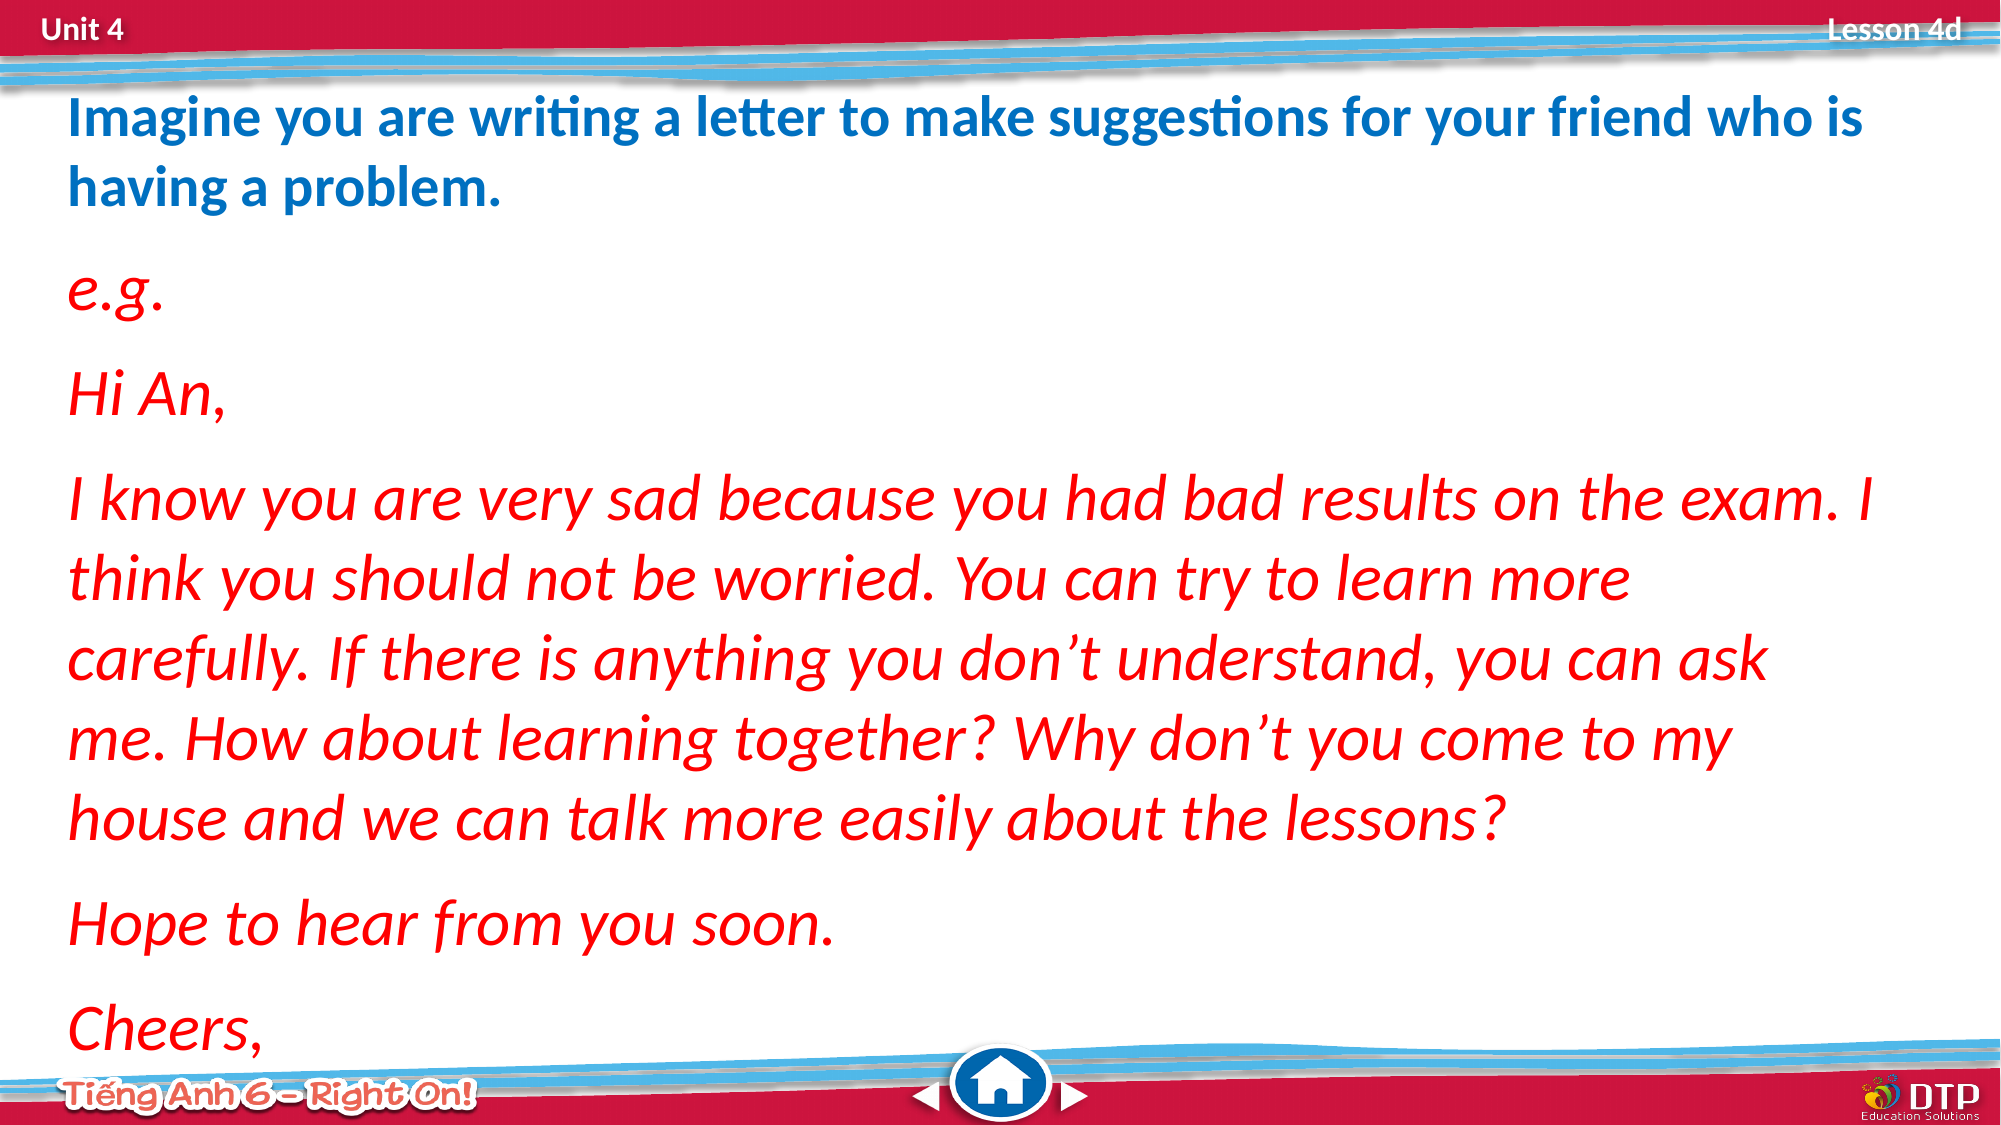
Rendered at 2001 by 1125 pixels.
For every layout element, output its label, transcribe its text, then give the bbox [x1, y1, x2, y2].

text_box Imagine you are writing a letter to make suggestions for your friend who is having a problem. e.g. Hi An, I know you are very sad because you had bad results on the exam. I think you should not be worried. You can try to learn more carefully. If there is anything you don’t understand, you can ask me. How about learning together? Why don’t you come to my house and we can talk more easily about the lessons? Hope to hear from you soon. Cheers, [53, 71, 1899, 1125]
picture [0, 0, 2000, 1125]
